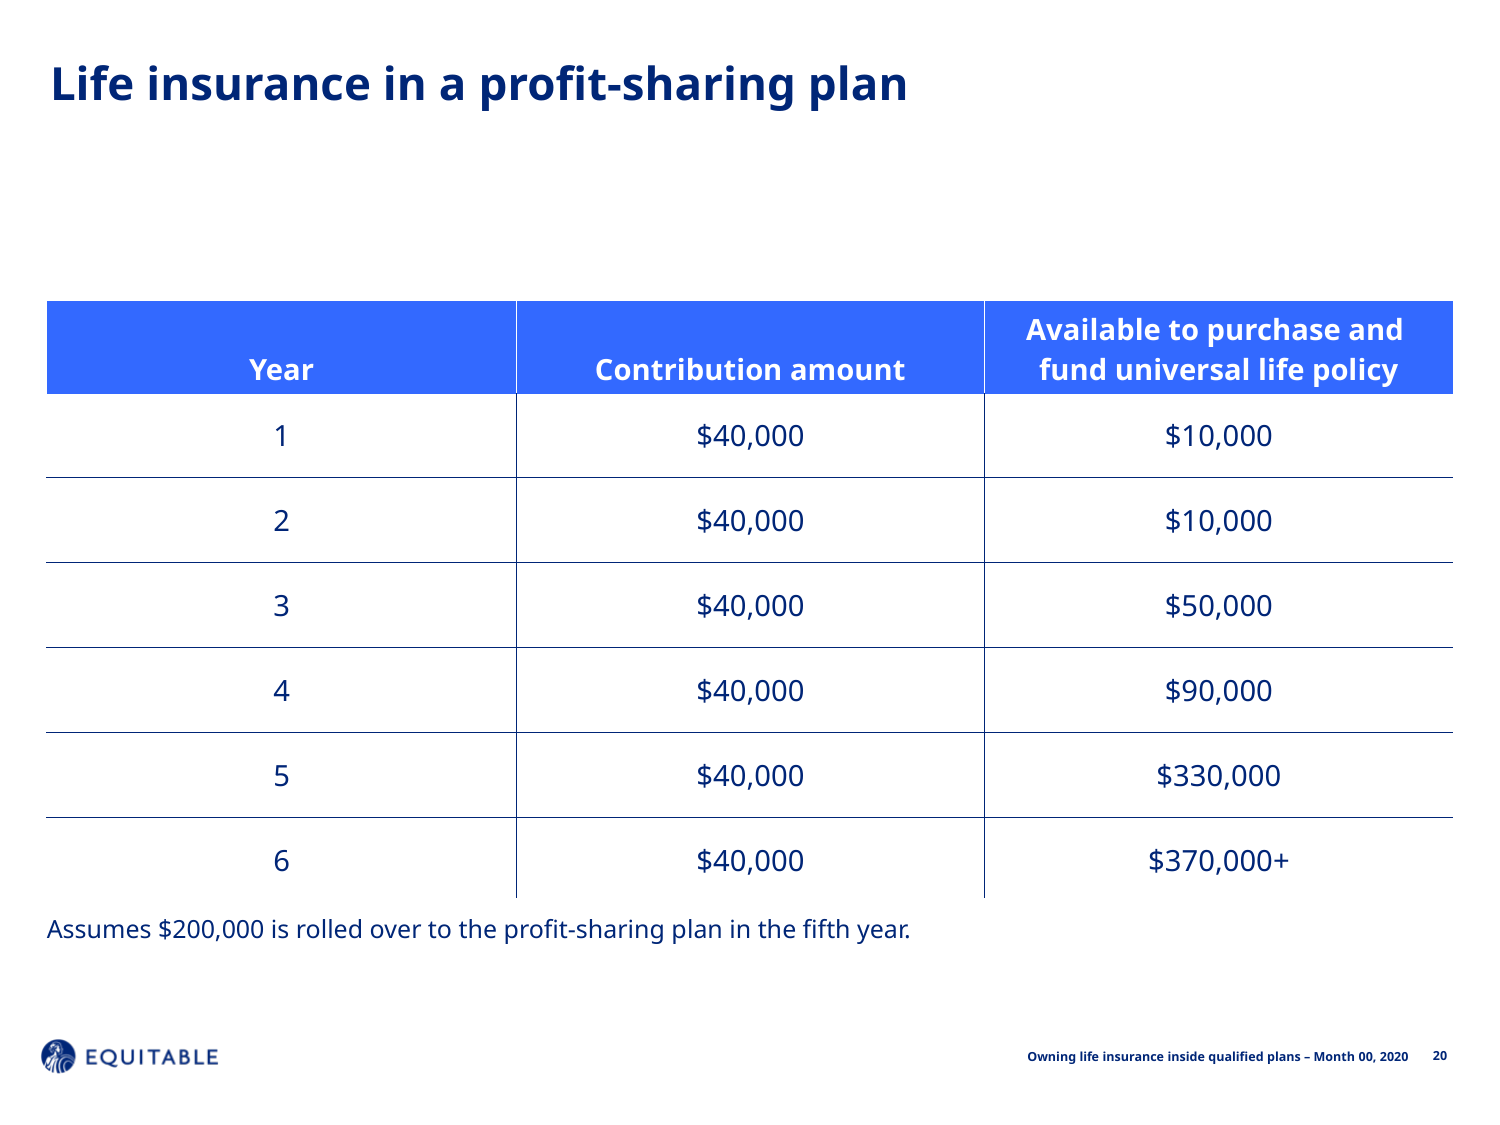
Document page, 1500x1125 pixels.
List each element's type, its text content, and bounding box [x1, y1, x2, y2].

table_cell $40,000 [517, 818, 984, 898]
table_cell $370,000+ [985, 818, 1453, 898]
table_header Year [47, 301, 516, 393]
table_cell 5 [47, 733, 516, 817]
table_cell $40,000 [517, 733, 984, 817]
list Life insurance in a profit-sharing plan [35, 62, 1407, 188]
text_box 20 [1410, 1040, 1463, 1063]
table_cell 6 [47, 818, 516, 898]
text_box Assumes $200,000 is rolled over to the profit-sharing plan in the fifth year. [46, 909, 1457, 949]
table_cell 1 [47, 394, 516, 477]
table_cell $40,000 [517, 563, 984, 647]
table_cell 2 [47, 478, 516, 562]
table_cell $40,000 [517, 648, 984, 732]
table_cell $50,000 [985, 563, 1453, 647]
table_cell $40,000 [517, 478, 984, 562]
table_header Available to purchase and fund universal life policy [985, 301, 1453, 393]
table_cell $330,000 [985, 733, 1453, 817]
table_cell 3 [47, 563, 516, 647]
footer Owning life insurance inside qualified plans – Month 00, 2020 [917, 1041, 1424, 1071]
picture [36, 1034, 223, 1078]
table_cell $10,000 [985, 394, 1453, 477]
table_cell $90,000 [985, 648, 1453, 732]
table_header Contribution amount [517, 301, 984, 393]
table_cell $40,000 [517, 394, 984, 477]
table_cell $10,000 [985, 478, 1453, 562]
table_cell 4 [47, 648, 516, 732]
